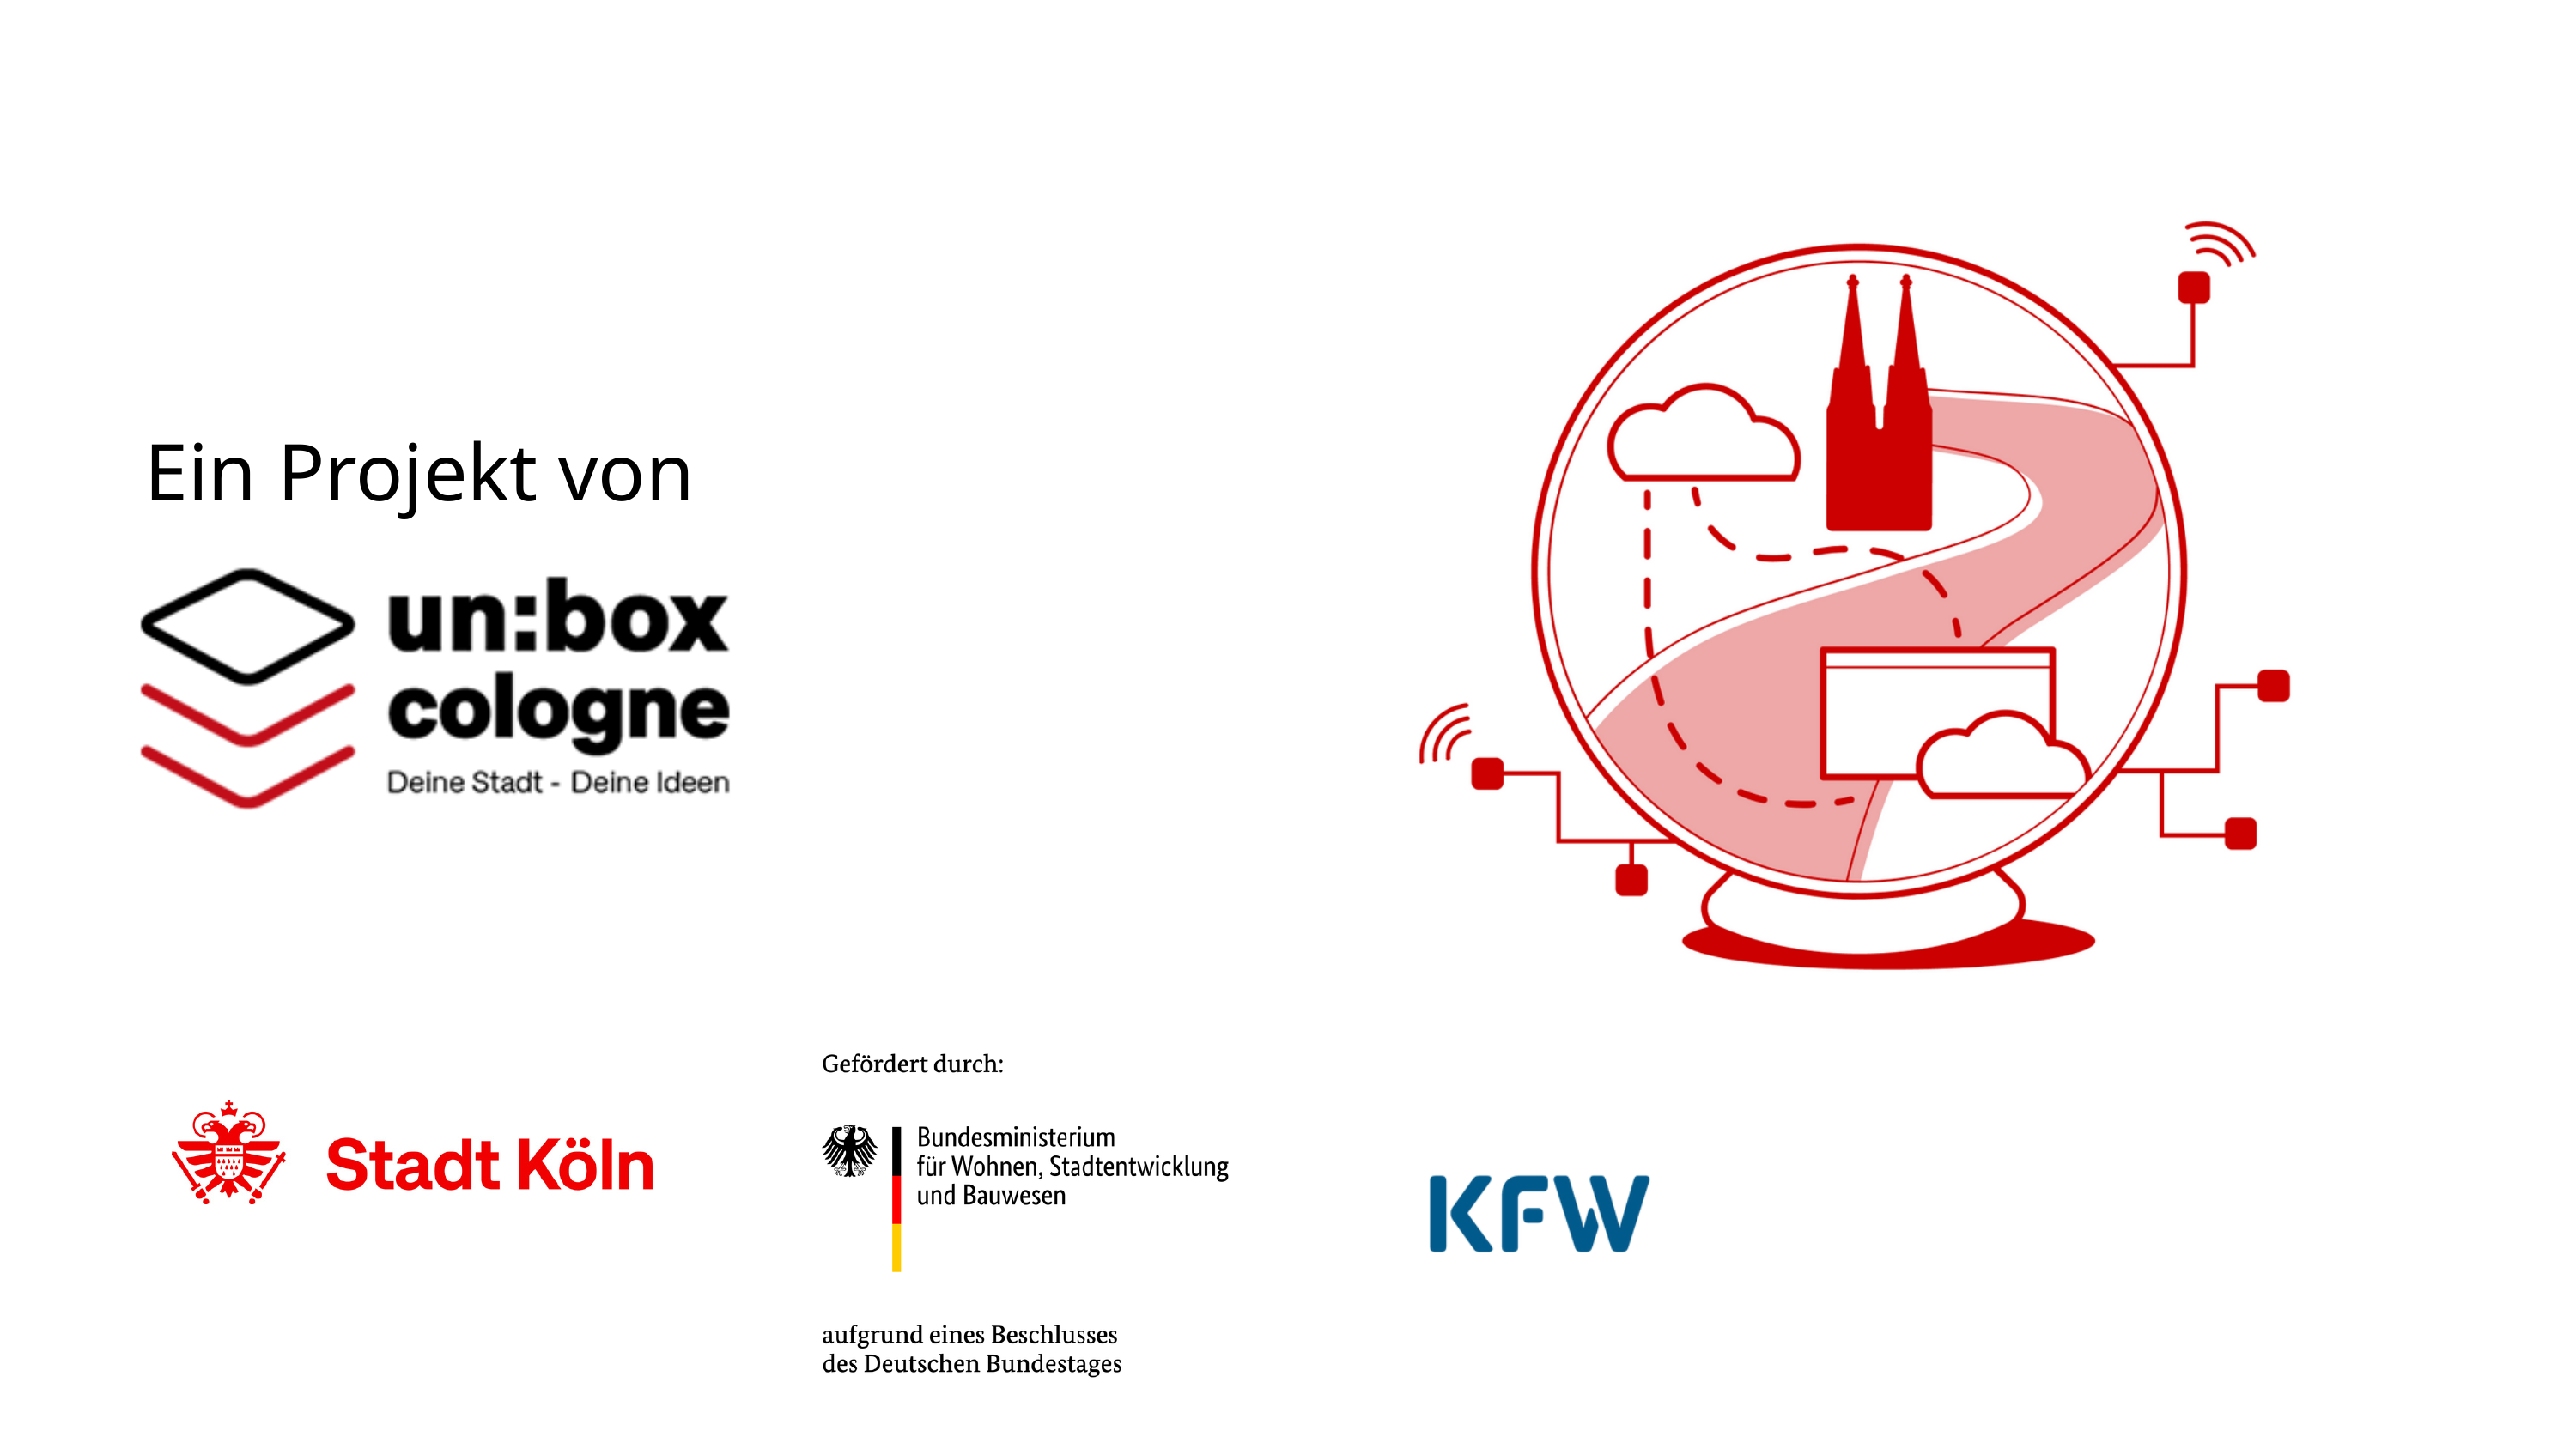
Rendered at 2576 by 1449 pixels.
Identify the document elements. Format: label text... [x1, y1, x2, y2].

text_box [766, 1003, 1289, 1425]
text_box [1308, 144, 2452, 1060]
text_box [100, 467, 771, 914]
text_box [171, 1100, 653, 1204]
text_box Ein Projekt von [144, 406, 1230, 518]
text_box [1354, 1100, 1726, 1329]
